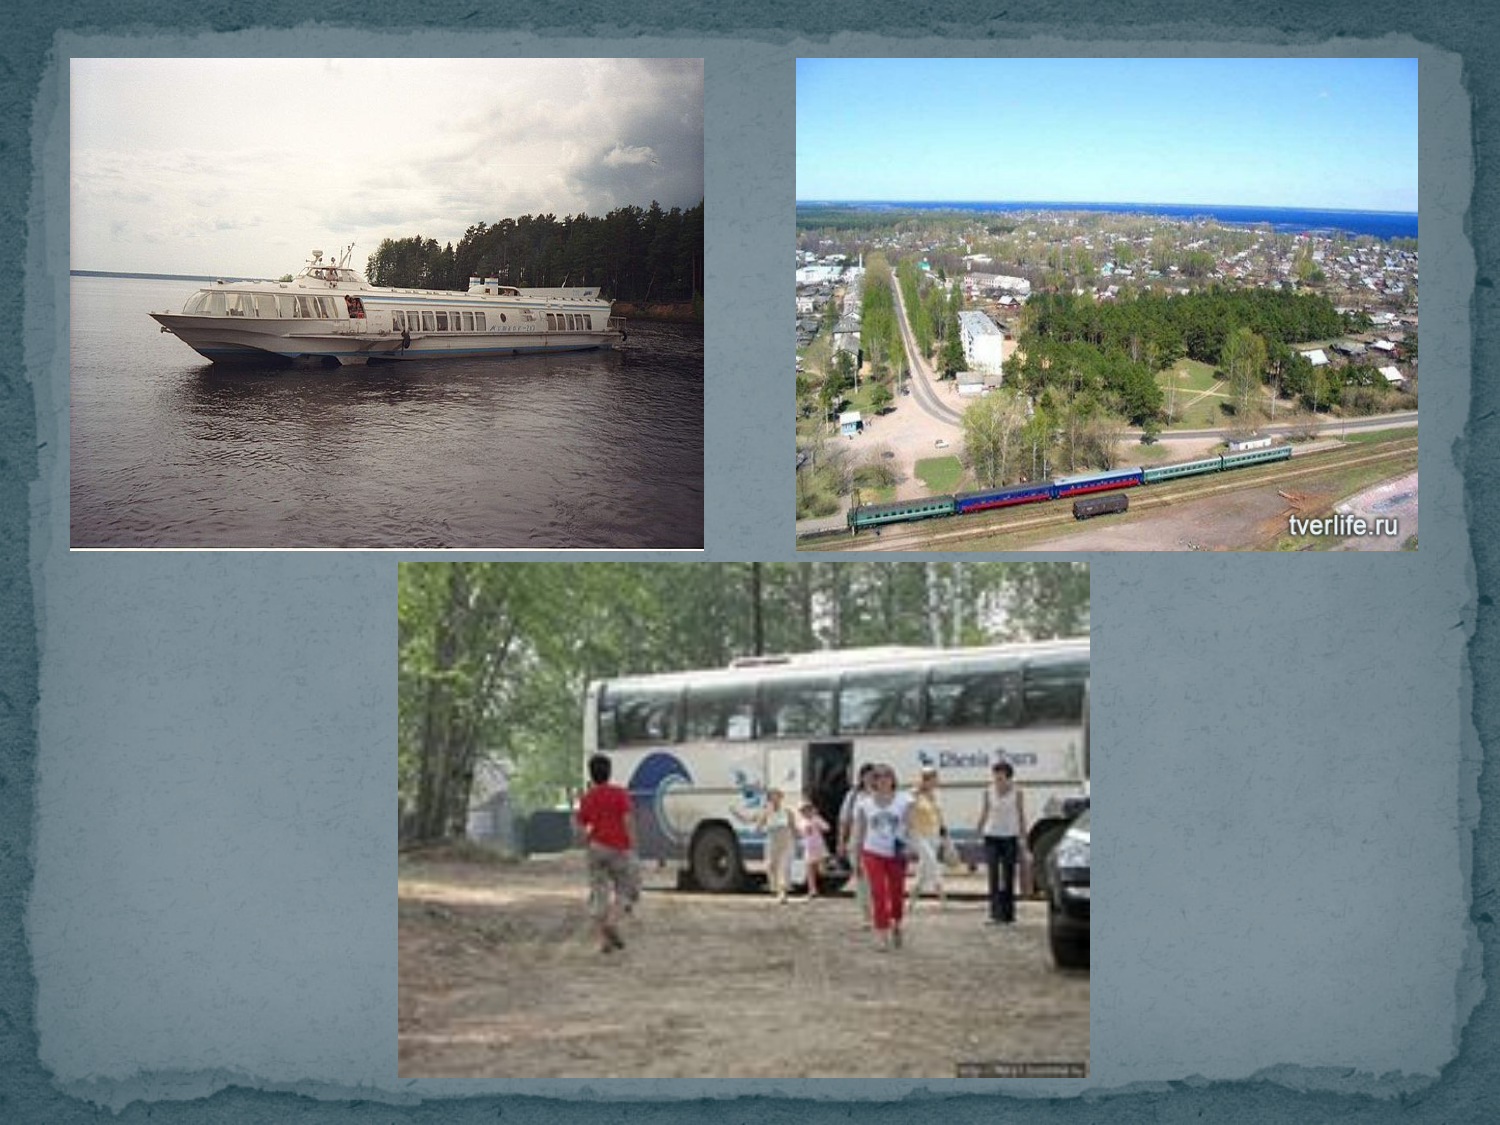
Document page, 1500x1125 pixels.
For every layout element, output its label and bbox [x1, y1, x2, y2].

picture [796, 58, 1419, 551]
picture [398, 562, 1090, 1079]
picture [70, 58, 704, 551]
